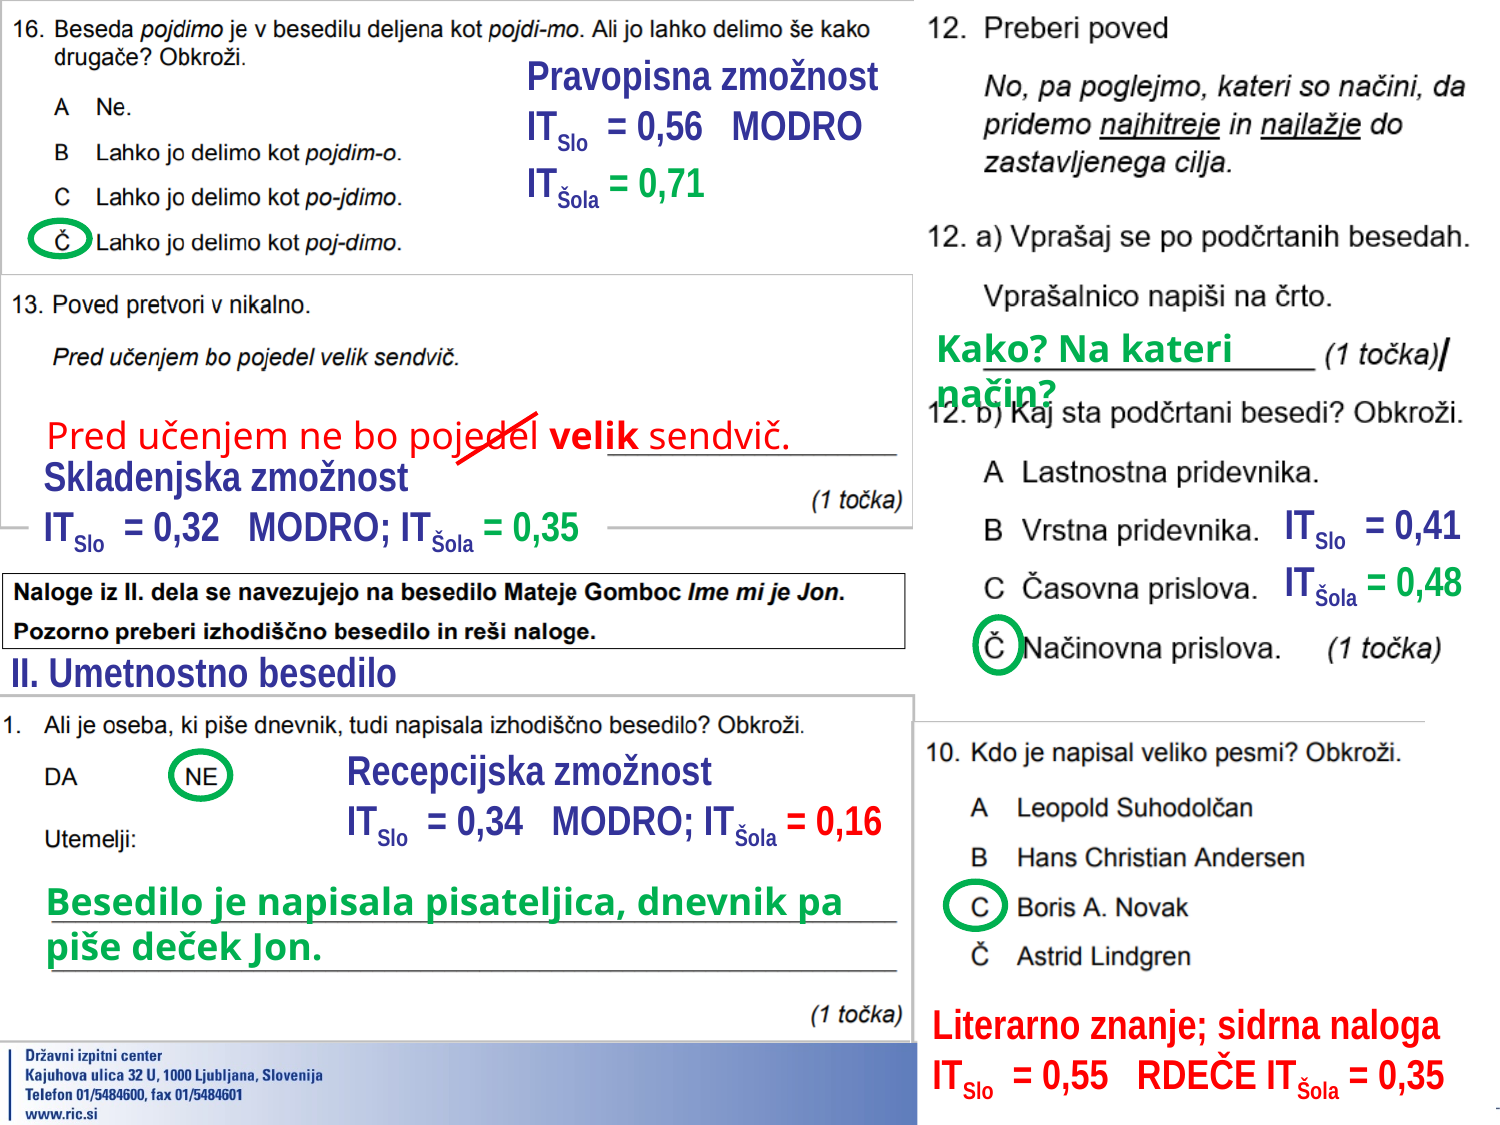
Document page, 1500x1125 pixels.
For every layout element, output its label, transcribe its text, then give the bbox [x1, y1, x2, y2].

picture [1496, 1040, 1500, 1125]
picture [0, 0, 1495, 1125]
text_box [31, 404, 882, 465]
text_box Literarno znanje; sidrna naloga ITSlo = 0,55 RDEČE ITŠola = 0,35 [917, 976, 1496, 1125]
text_box Skladenjska zmožnost ITSlo = 0,32 MODRO; ITŠola = 0,35 [28, 532, 608, 555]
